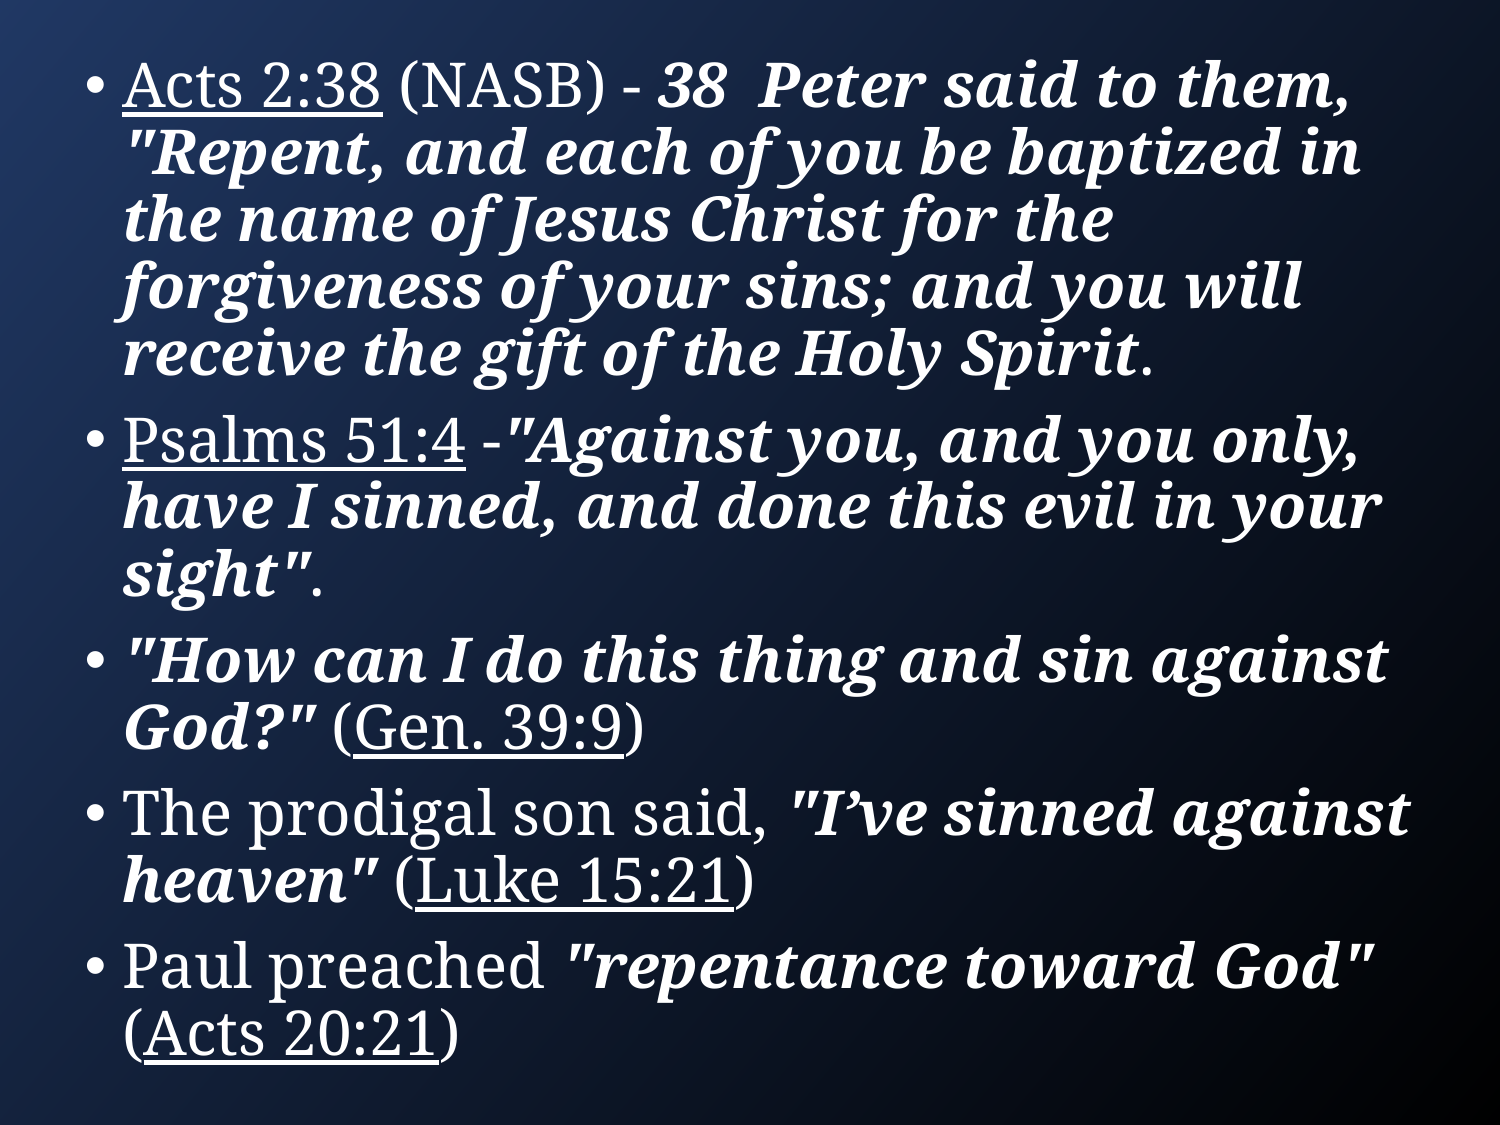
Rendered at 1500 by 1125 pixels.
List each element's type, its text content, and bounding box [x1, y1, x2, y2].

list Acts 2:38 (NASB) - 38 Peter said to them, "Repent, and each of you be baptized in the name of Jesus Christ for the forgiveness of your sins; and you will receive the gift of the Holy Spirit. Psalms 51:4 -"Against you, and you only, have I sinned, and done this evil in your sight". "How can I do this thing and sin against God?" (Gen. 39:9) The prodigal son said, "I’ve sinned against heaven" (Luke 15:21) Paul preached "repentance toward God" (Acts 20:21) [69, 46, 1438, 1090]
